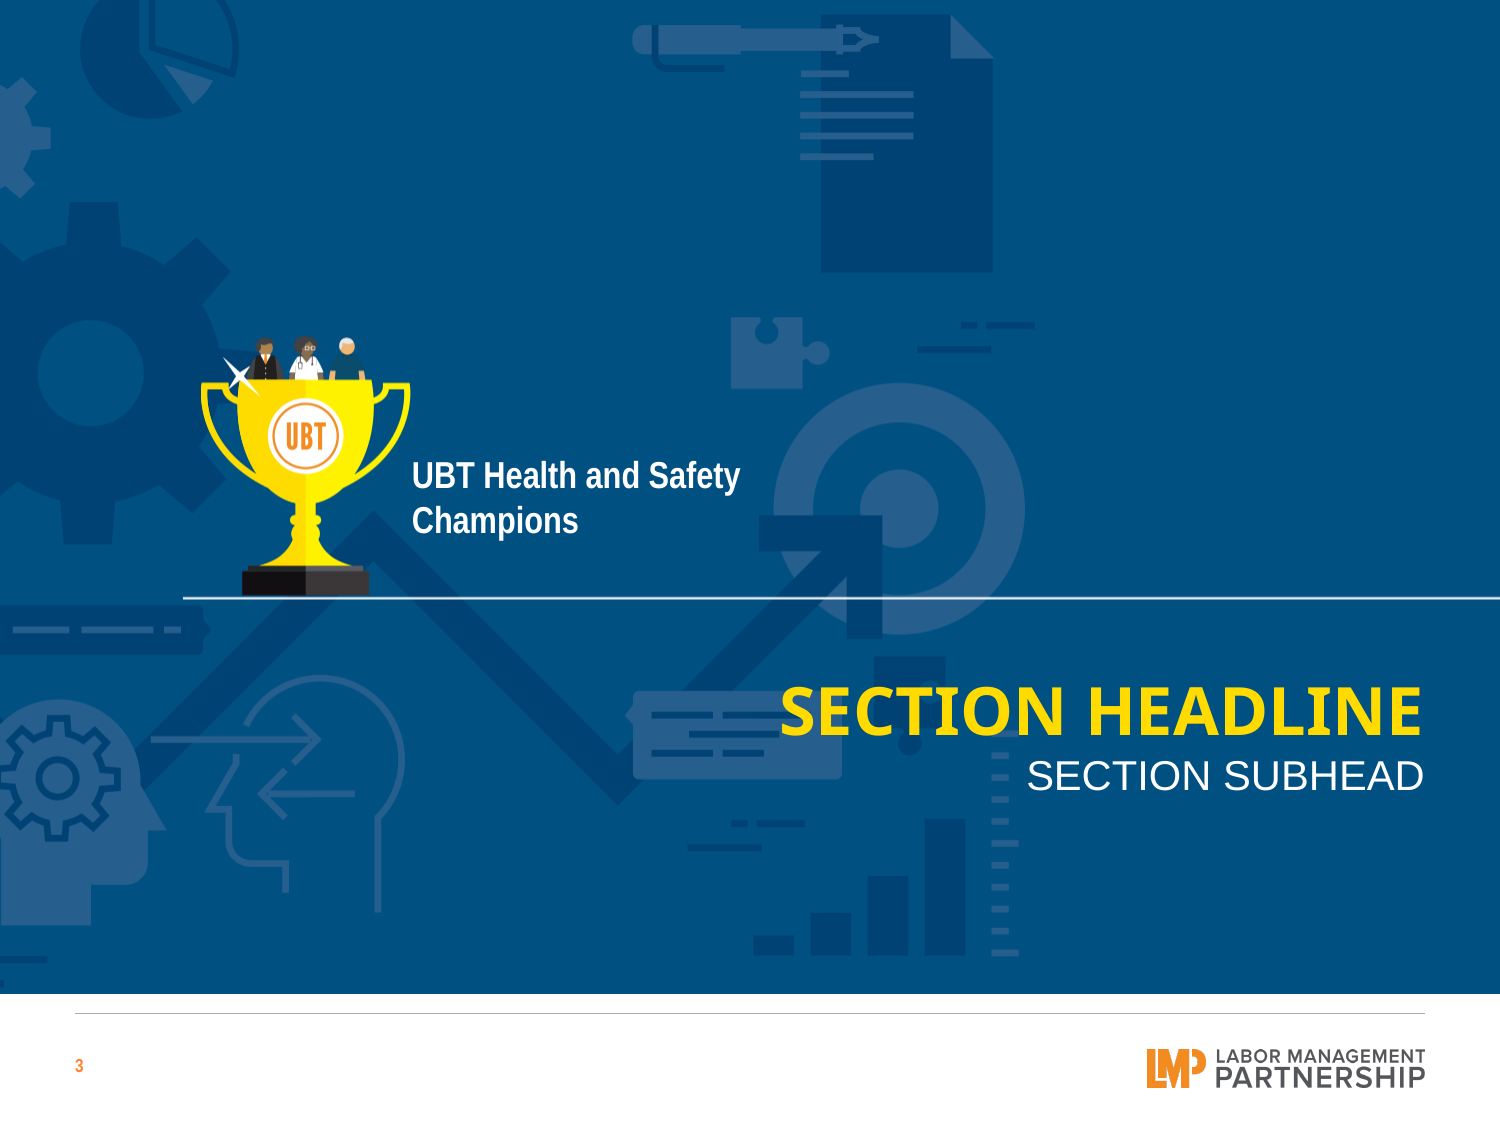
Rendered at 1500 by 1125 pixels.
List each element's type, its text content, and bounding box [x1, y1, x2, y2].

list SECTION SUBHEAD [246, 746, 1425, 812]
slide_number 3 [75, 1038, 127, 1091]
picture [1147, 1049, 1425, 1088]
picture [0, 0, 1500, 994]
title SECTION HEADLINE [246, 680, 1425, 746]
